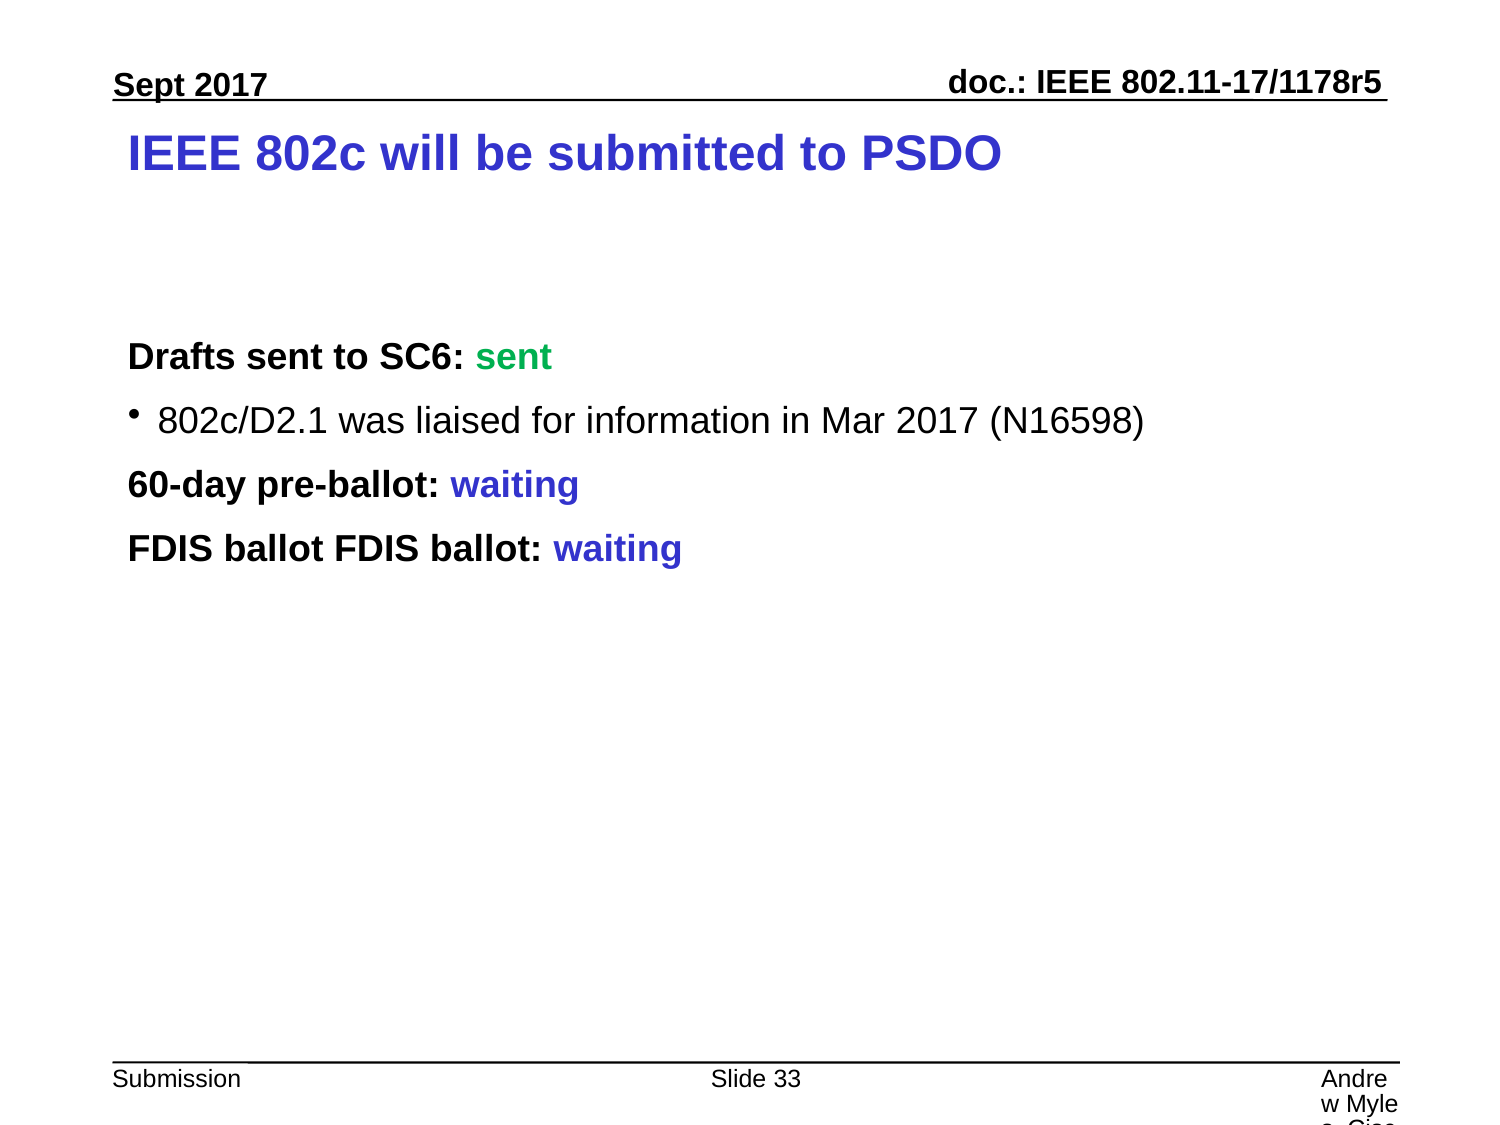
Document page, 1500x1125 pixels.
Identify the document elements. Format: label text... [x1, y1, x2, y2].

title IEEE 802c will be submitted to PSDO [112, 112, 1388, 288]
list Drafts sent to SC6: sent 802c/D2.1 was liaised for information in Mar 2017 (N16598) 60-day pre-ballot: waiting FDIS ballot FDIS ballot: waiting [112, 324, 1388, 1000]
footer Andrew Myles, Cisco [1320, 1061, 1402, 1093]
slide_number Slide 33 [709, 1061, 803, 1093]
